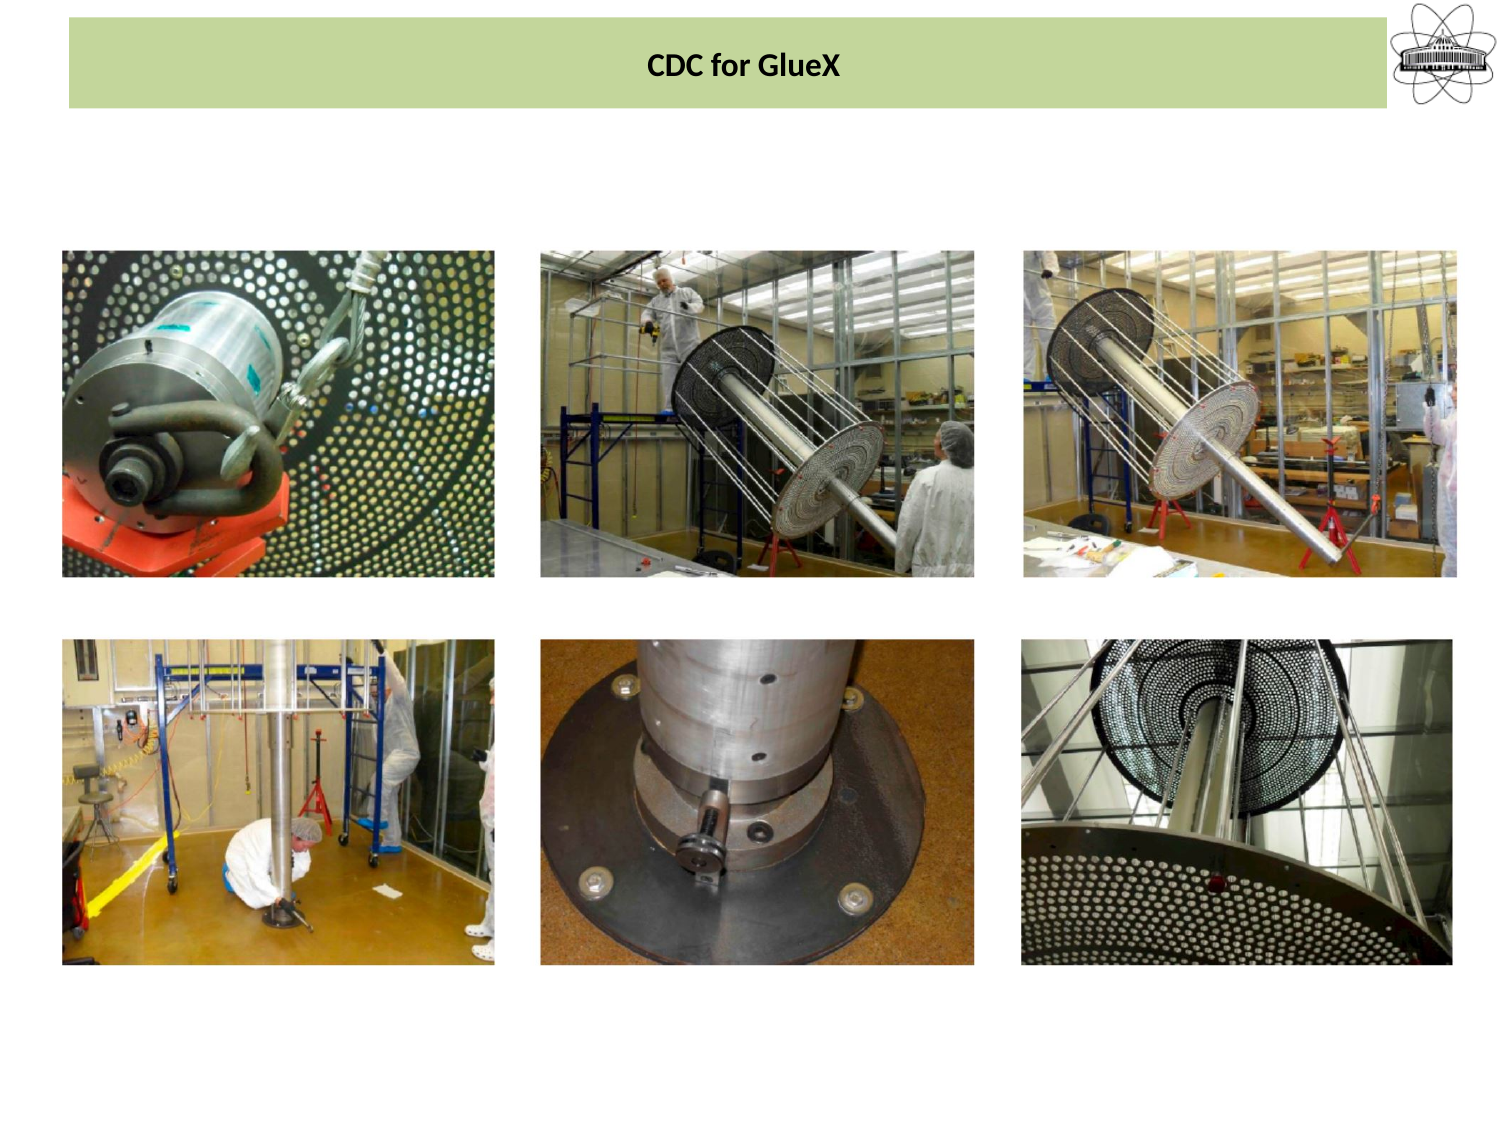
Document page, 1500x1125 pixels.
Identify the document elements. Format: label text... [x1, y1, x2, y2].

picture [1387, 0, 1500, 109]
picture [50, 234, 1465, 980]
title CDC for GlueX [69, 17, 1382, 109]
